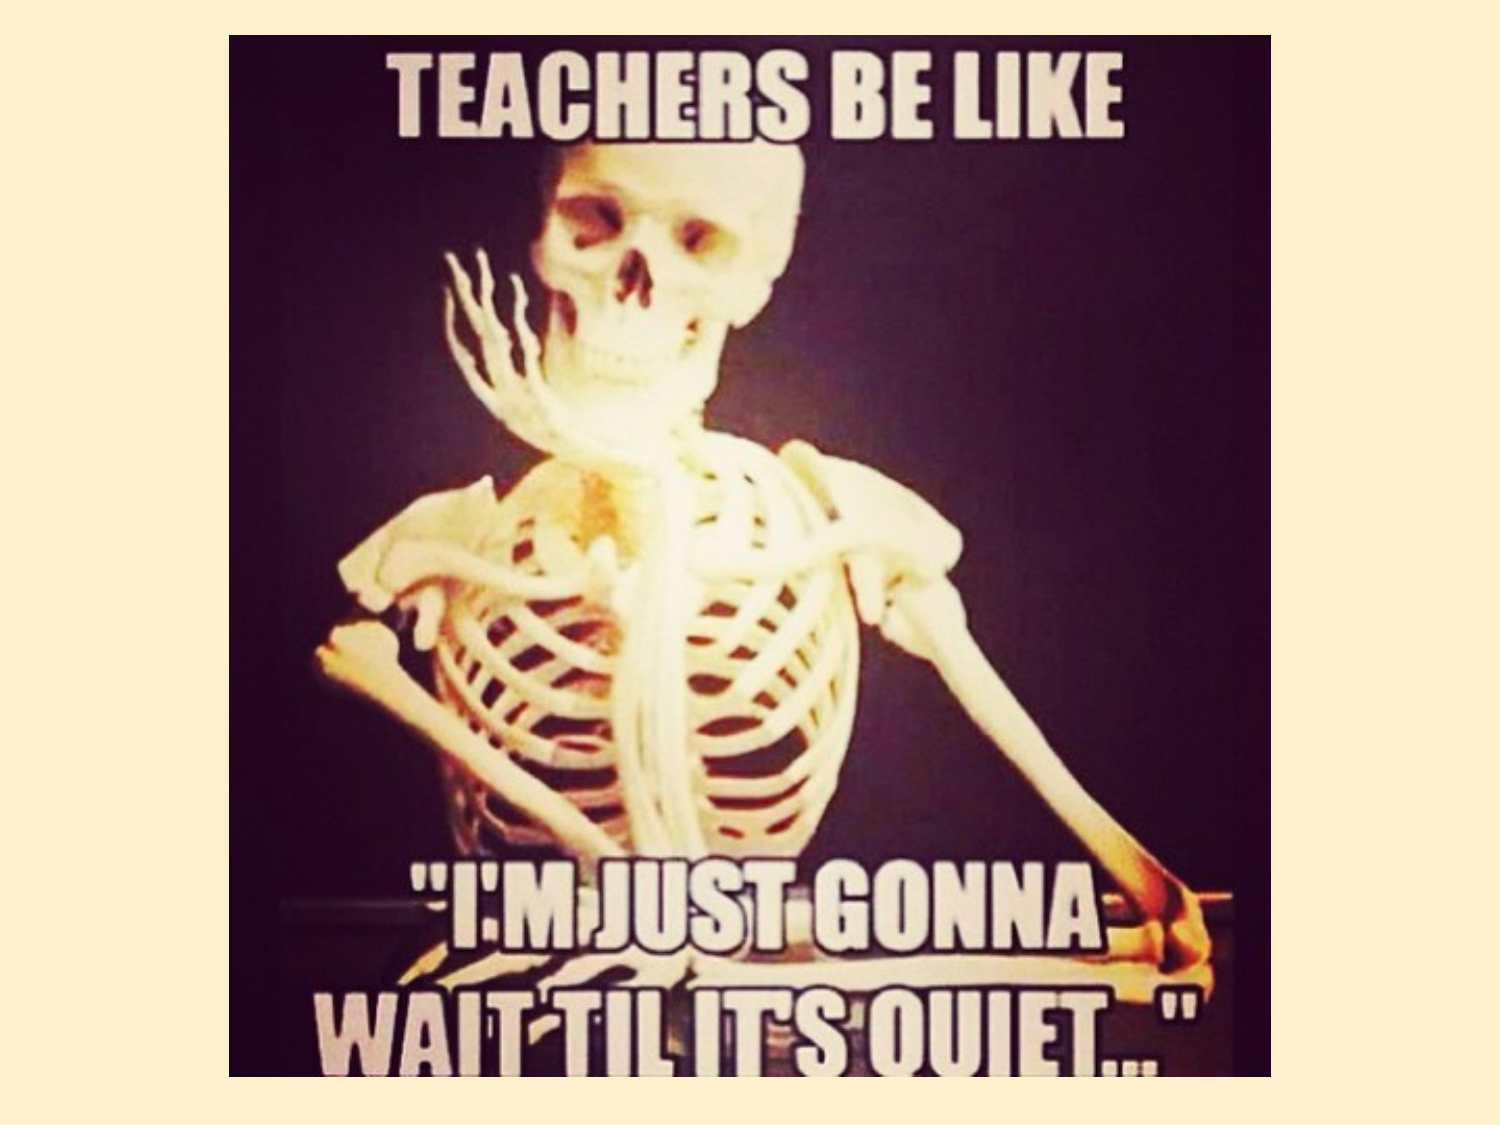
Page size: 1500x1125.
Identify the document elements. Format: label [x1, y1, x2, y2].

picture [228, 34, 1272, 1078]
